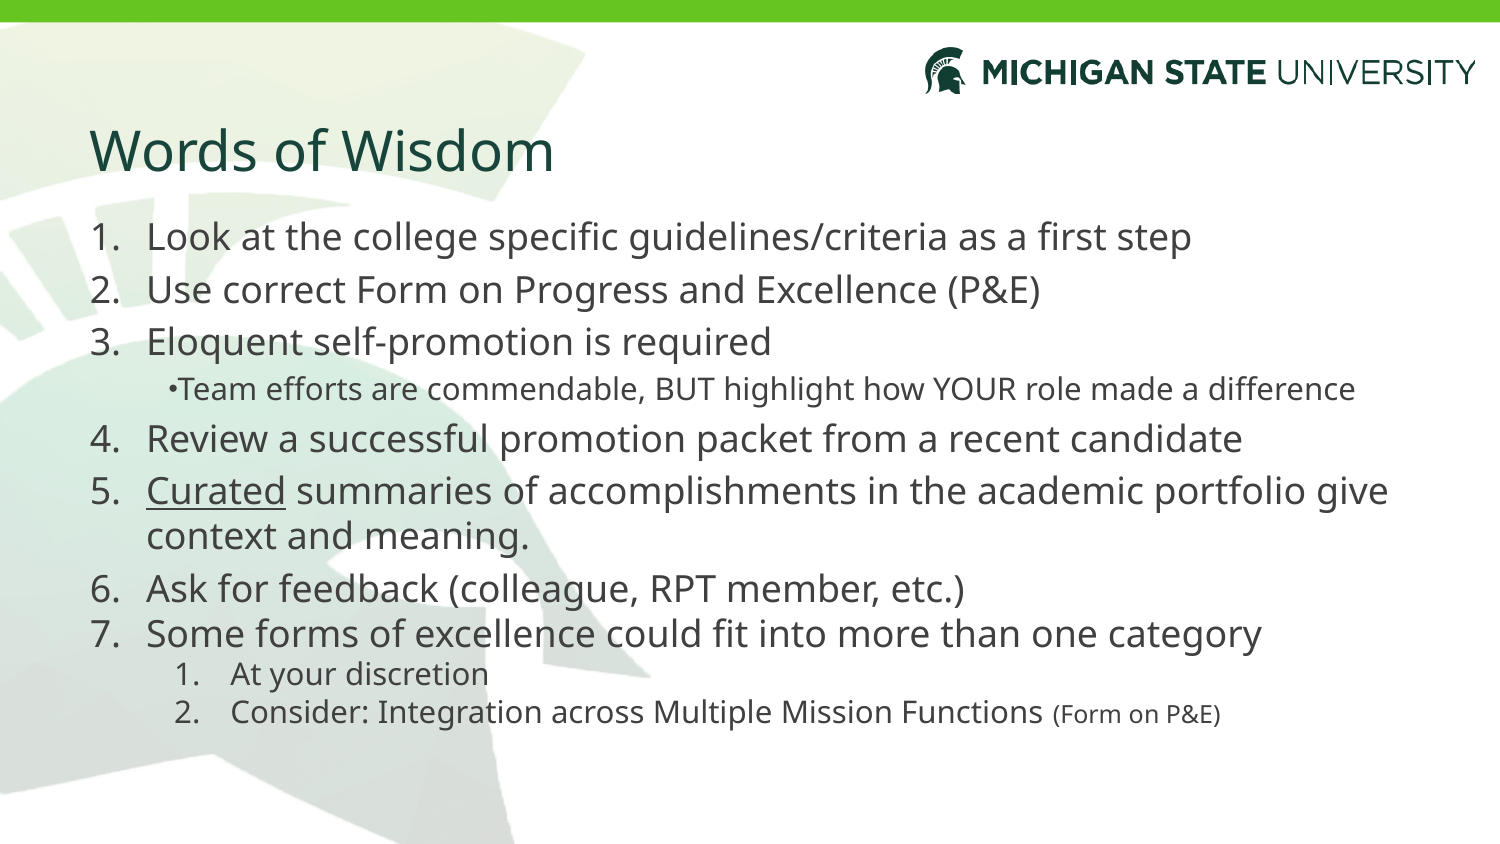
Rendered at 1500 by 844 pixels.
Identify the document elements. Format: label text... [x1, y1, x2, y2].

list Look at the college specific guidelines/criteria as a first step Use correct Form on Progress and Excellence (P&E) Eloquent self-promotion is required Team efforts are commendable, BUT highlight how YOUR role made a difference Review a successful promotion packet from a recent candidate Curated summaries of accomplishments in the academic portfolio give context and meaning. Ask for feedback (colleague, RPT member, etc.) Some forms of excellence could fit into more than one category At your discretion Consider: Integration across Multiple Mission Functions (Form on P&E) [75, 206, 1425, 750]
title Words of Wisdom [75, 107, 1425, 197]
